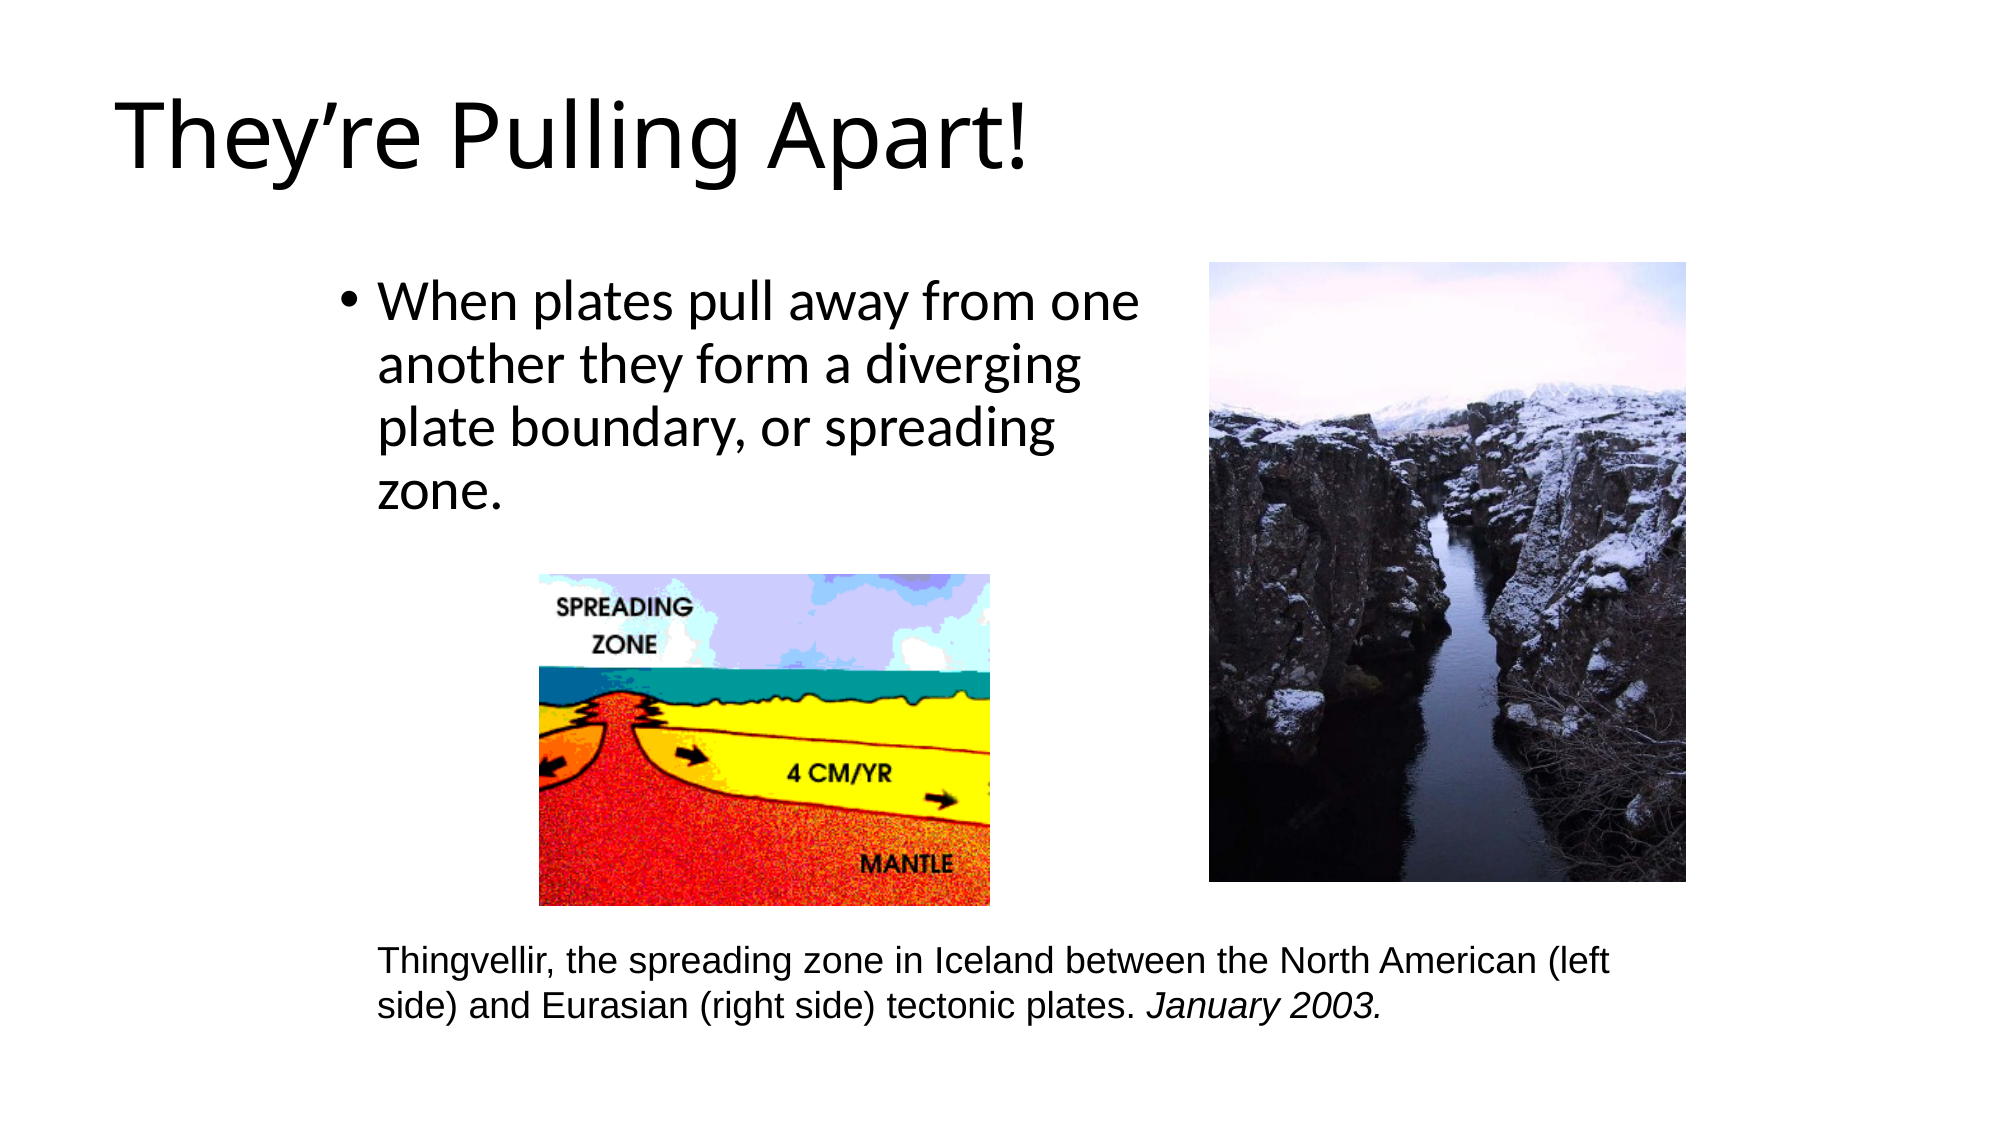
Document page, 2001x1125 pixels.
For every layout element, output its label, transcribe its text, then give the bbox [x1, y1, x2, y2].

list When plates pull away from one another they form a diverging plate boundary, or spreading zone. [324, 262, 1178, 598]
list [539, 574, 990, 906]
title They’re Pulling Apart! [99, 45, 1900, 233]
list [1209, 262, 1686, 882]
text_box Thingvellir, the spreading zone in Iceland between the North American (left side) and Eurasian (right side) tectonic plates. January 2003. [362, 928, 1709, 1034]
